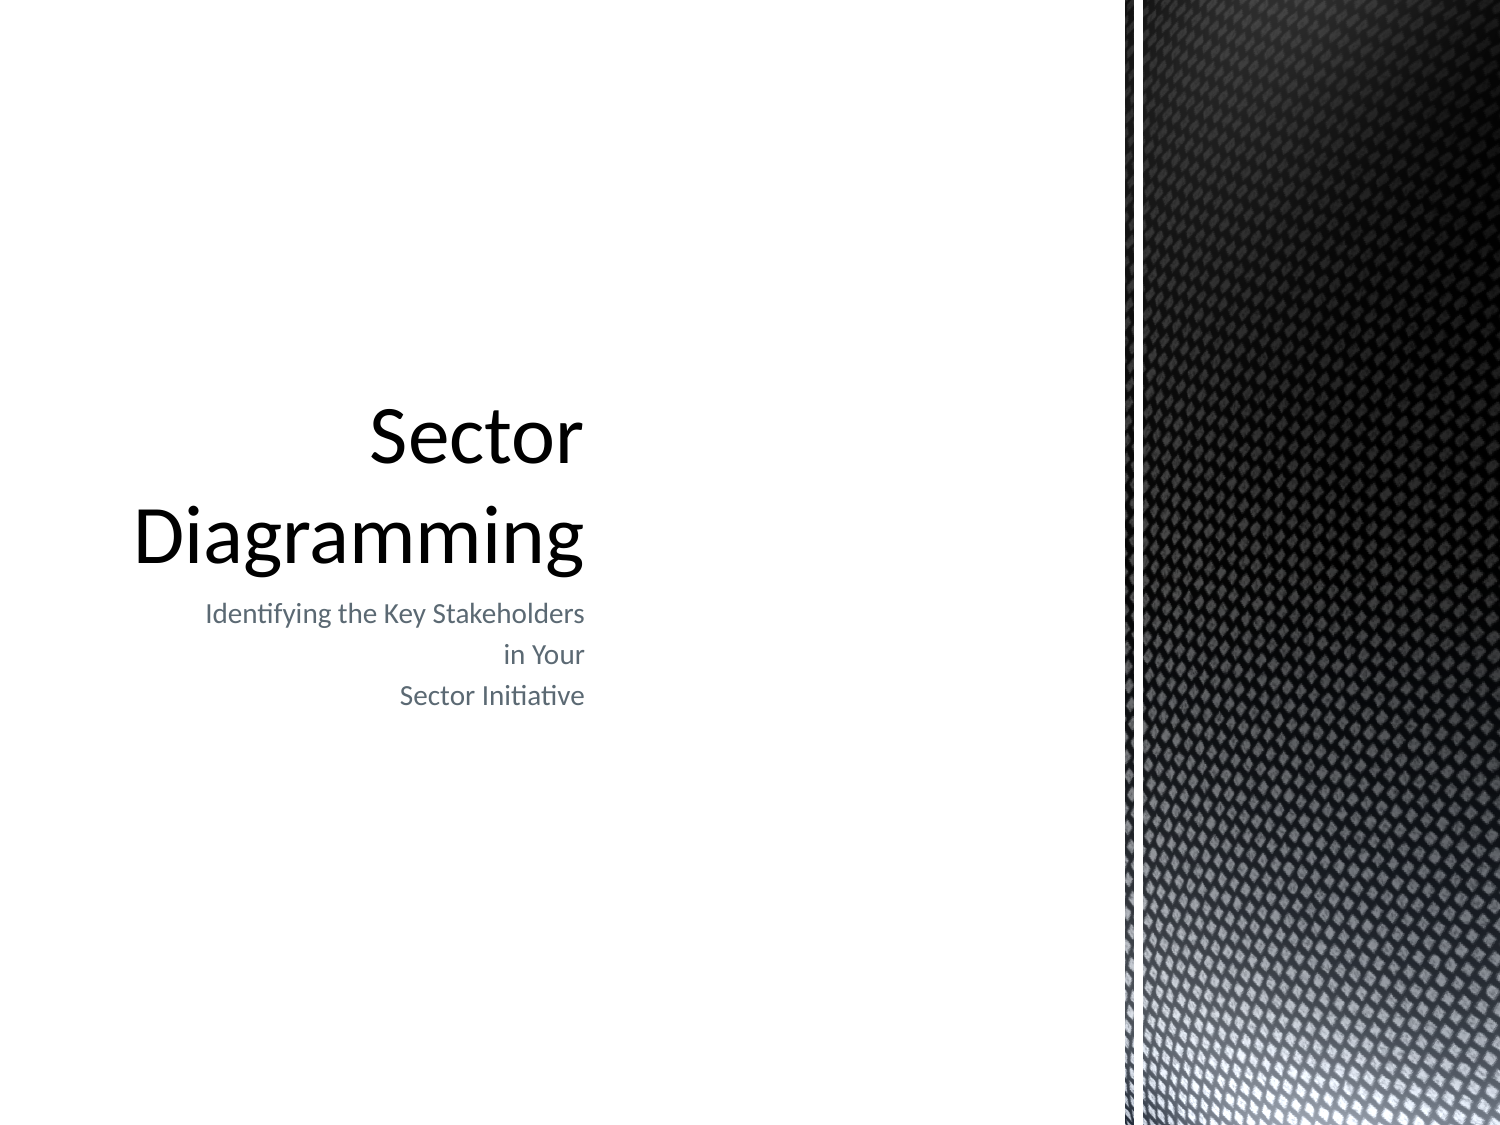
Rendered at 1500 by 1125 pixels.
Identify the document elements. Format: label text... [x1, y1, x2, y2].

list Identifying the Key Stakeholders in Your Sector Initiative [75, 587, 601, 827]
picture [1125, 0, 1500, 1125]
title Sector Diagramming [75, 299, 600, 587]
